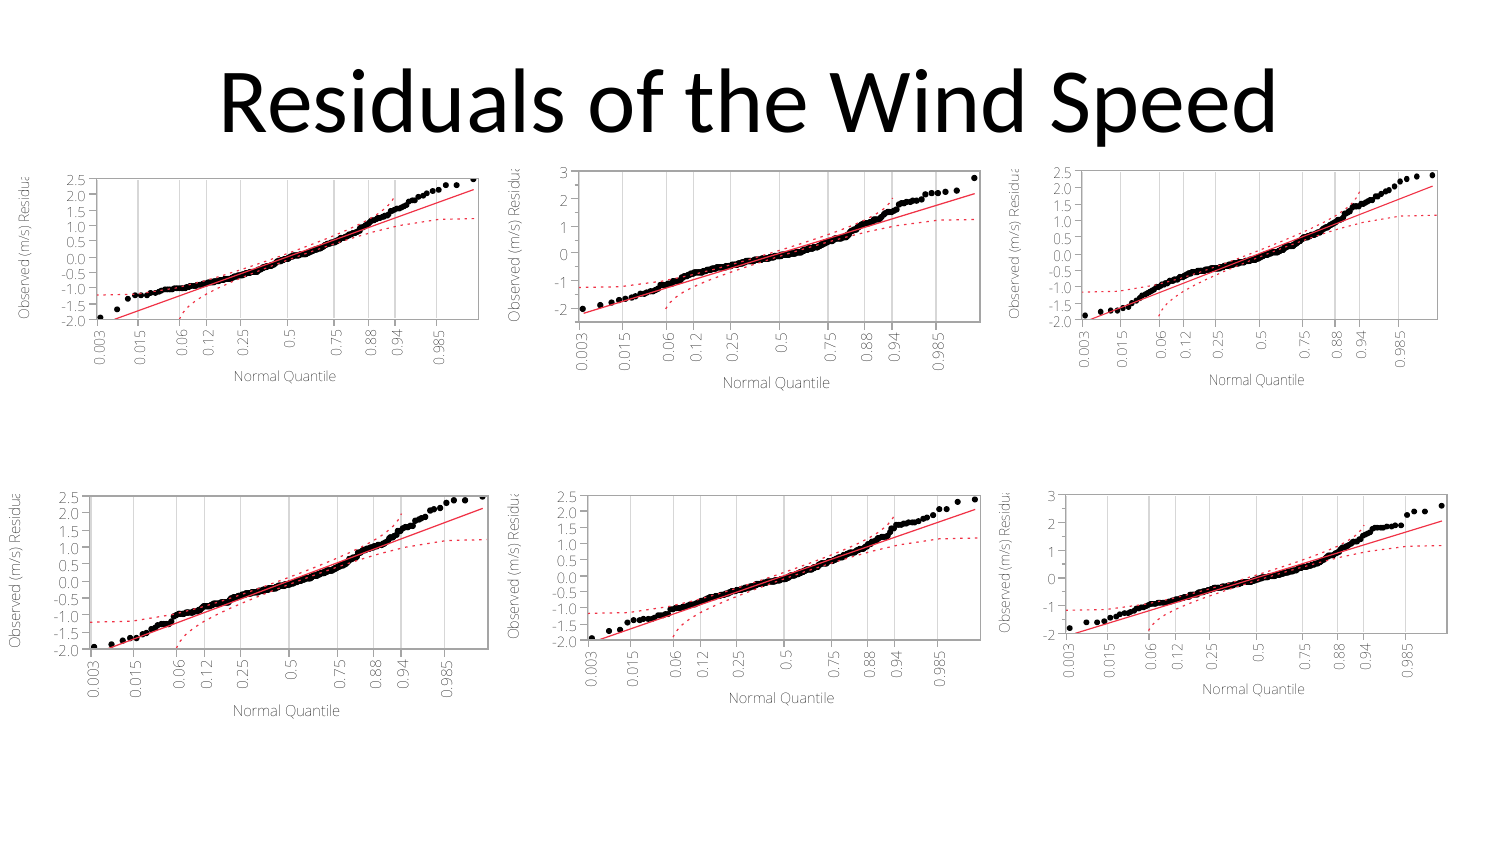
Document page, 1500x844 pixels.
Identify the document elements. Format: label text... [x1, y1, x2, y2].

text_box Residuals of the Wind Speed [74, 33, 1425, 166]
picture [7, 159, 1455, 406]
picture [0, 484, 1466, 734]
